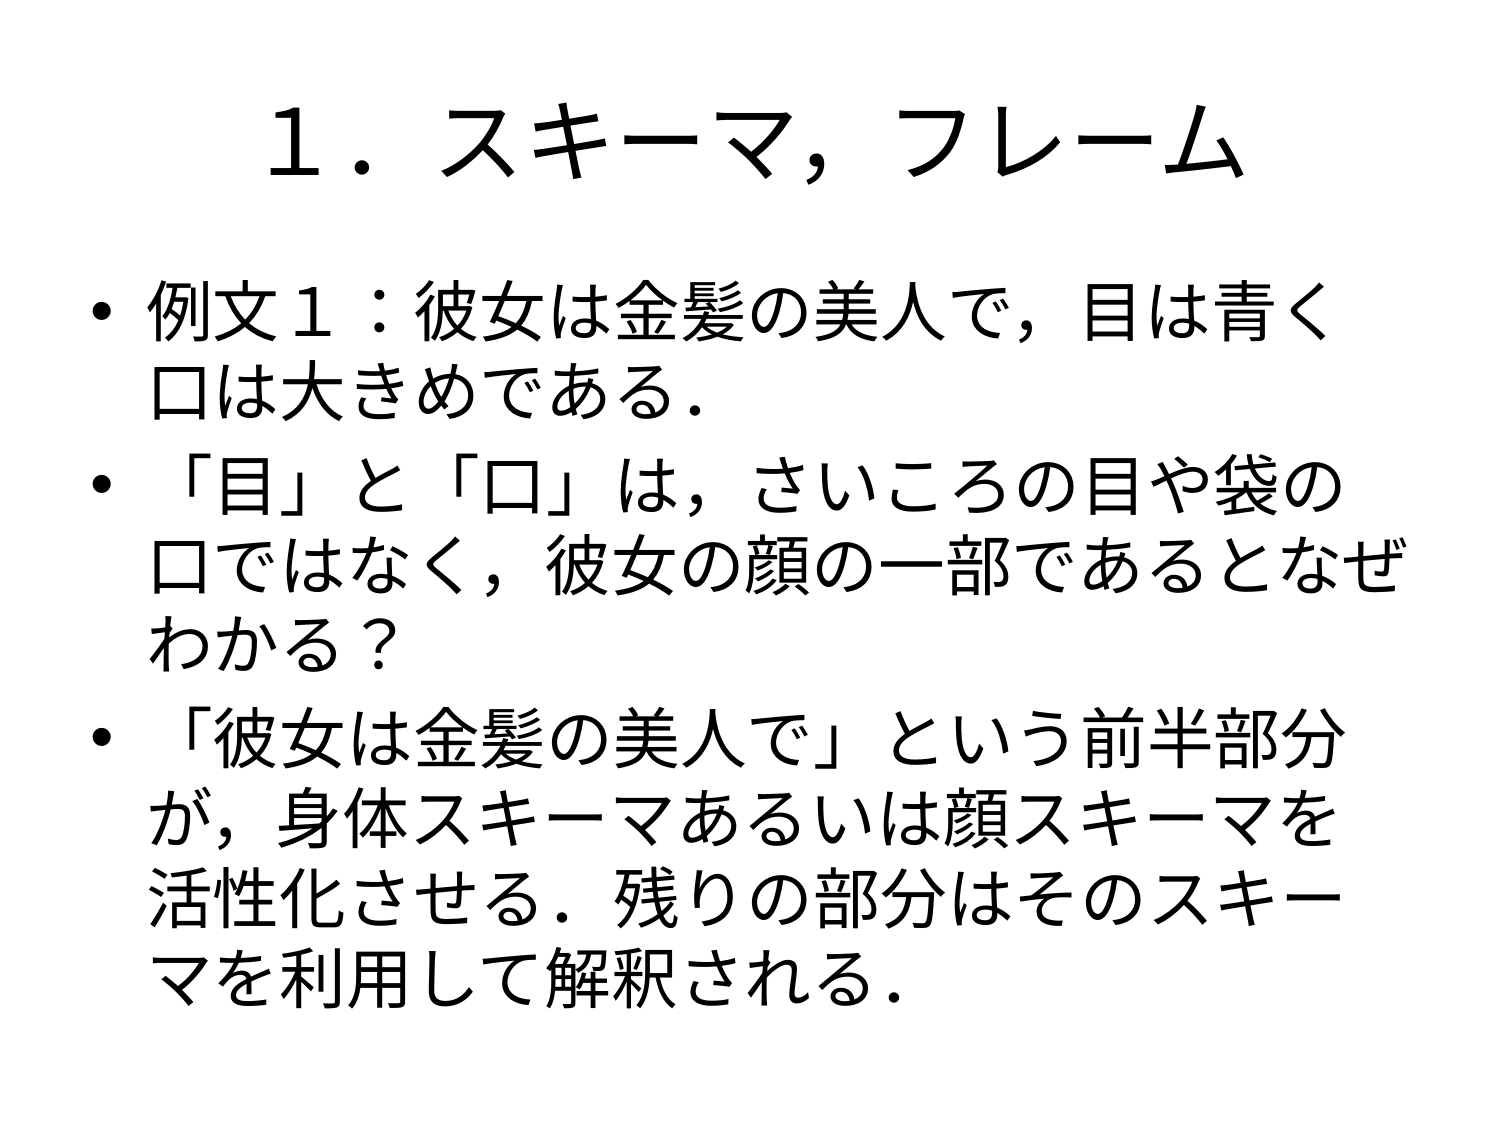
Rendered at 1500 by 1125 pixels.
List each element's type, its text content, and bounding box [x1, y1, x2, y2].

title １．スキーマ，フレーム [75, 45, 1425, 233]
list 例文１：彼女は金髪の美人で，目は青く口は大きめである． 「目」と「口」は，さいころの目や袋の口ではなく，彼女の顔の一部であるとなぜわかる？ 「彼女は金髪の美人で」という前半部分が，身体スキーマあるいは顔スキーマを活性化させる．残りの部分はそのスキーマを利用して解釈される． [75, 262, 1425, 1005]
